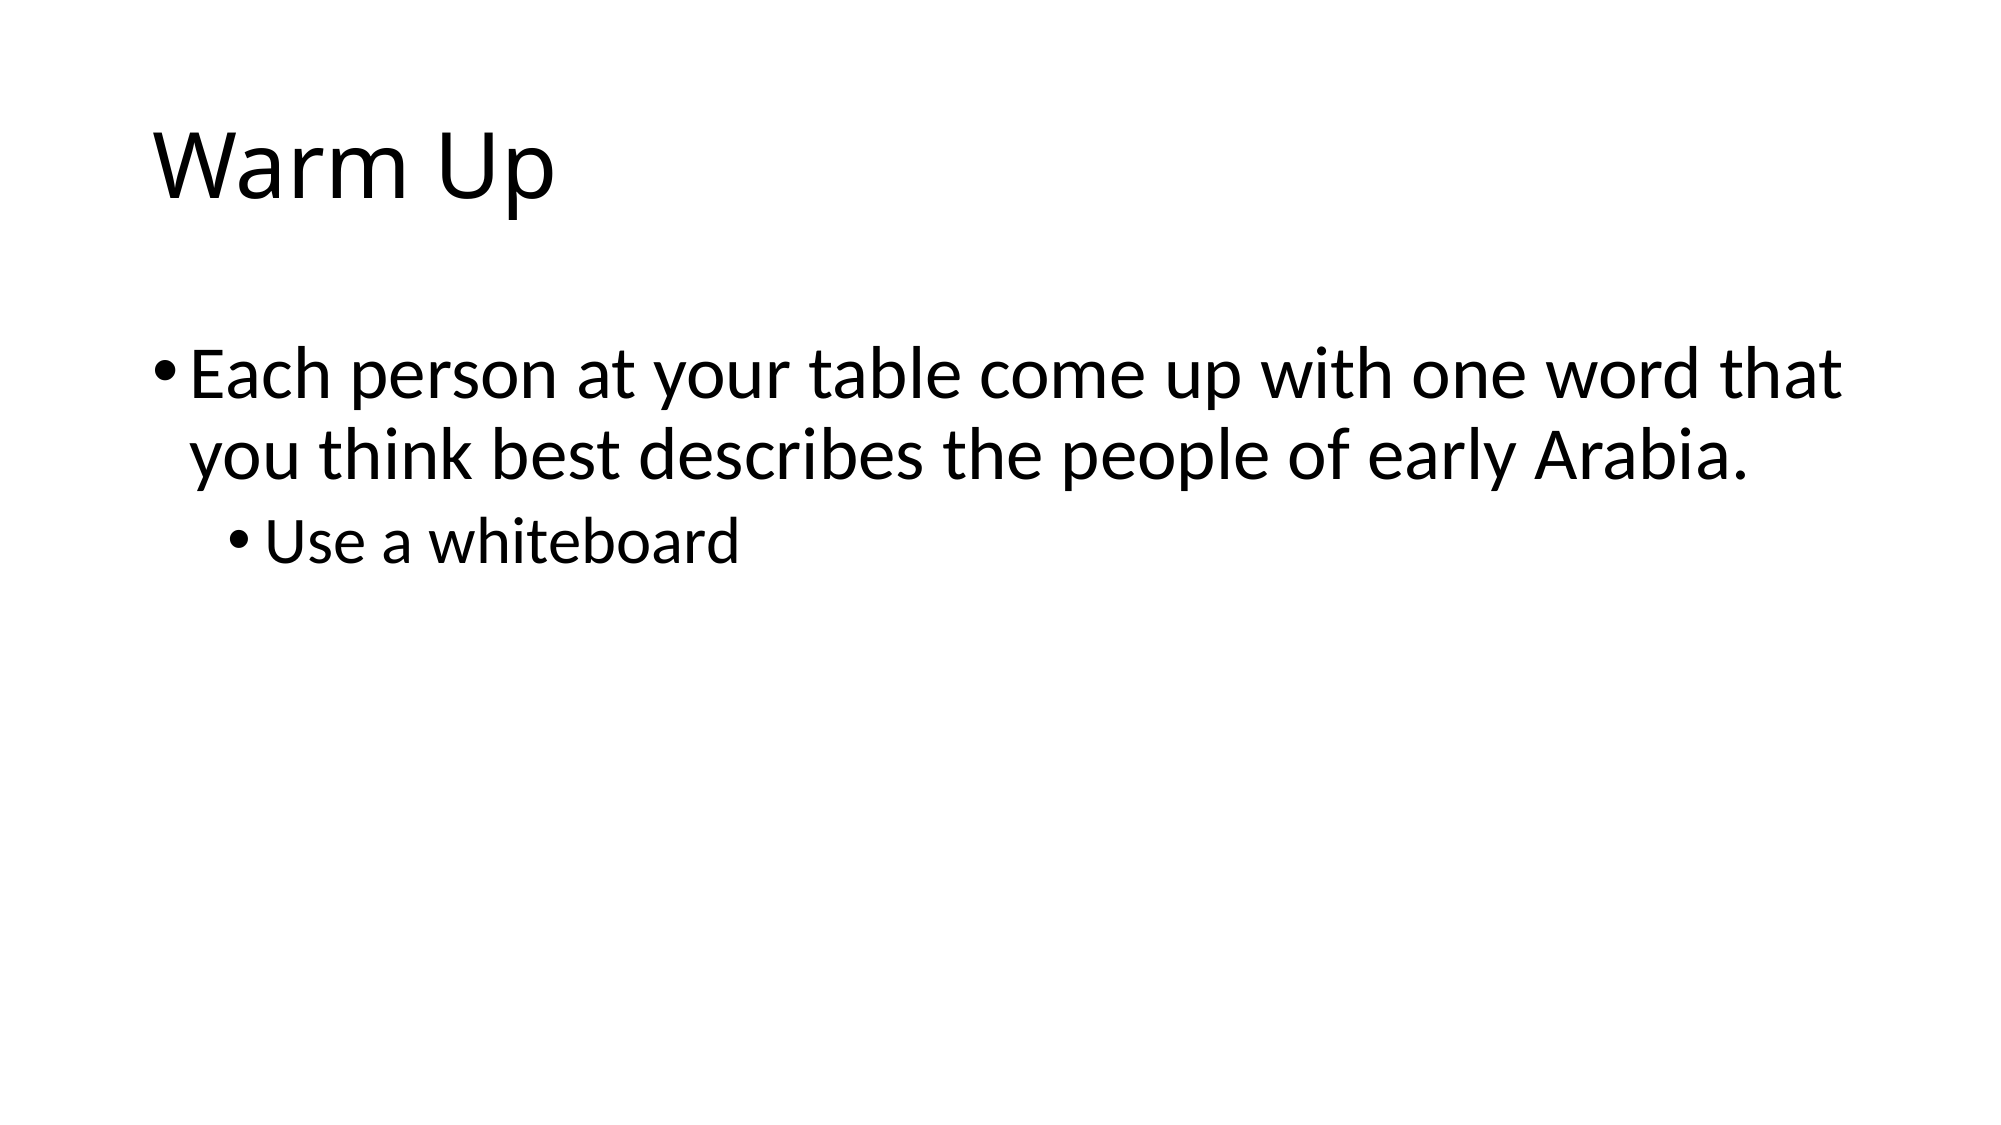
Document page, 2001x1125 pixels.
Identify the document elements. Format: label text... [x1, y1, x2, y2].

list Each person at your table come up with one word that you think best describes the people of early Arabia. Use a whiteboard [137, 235, 1863, 949]
title Warm Up [137, 59, 1863, 235]
